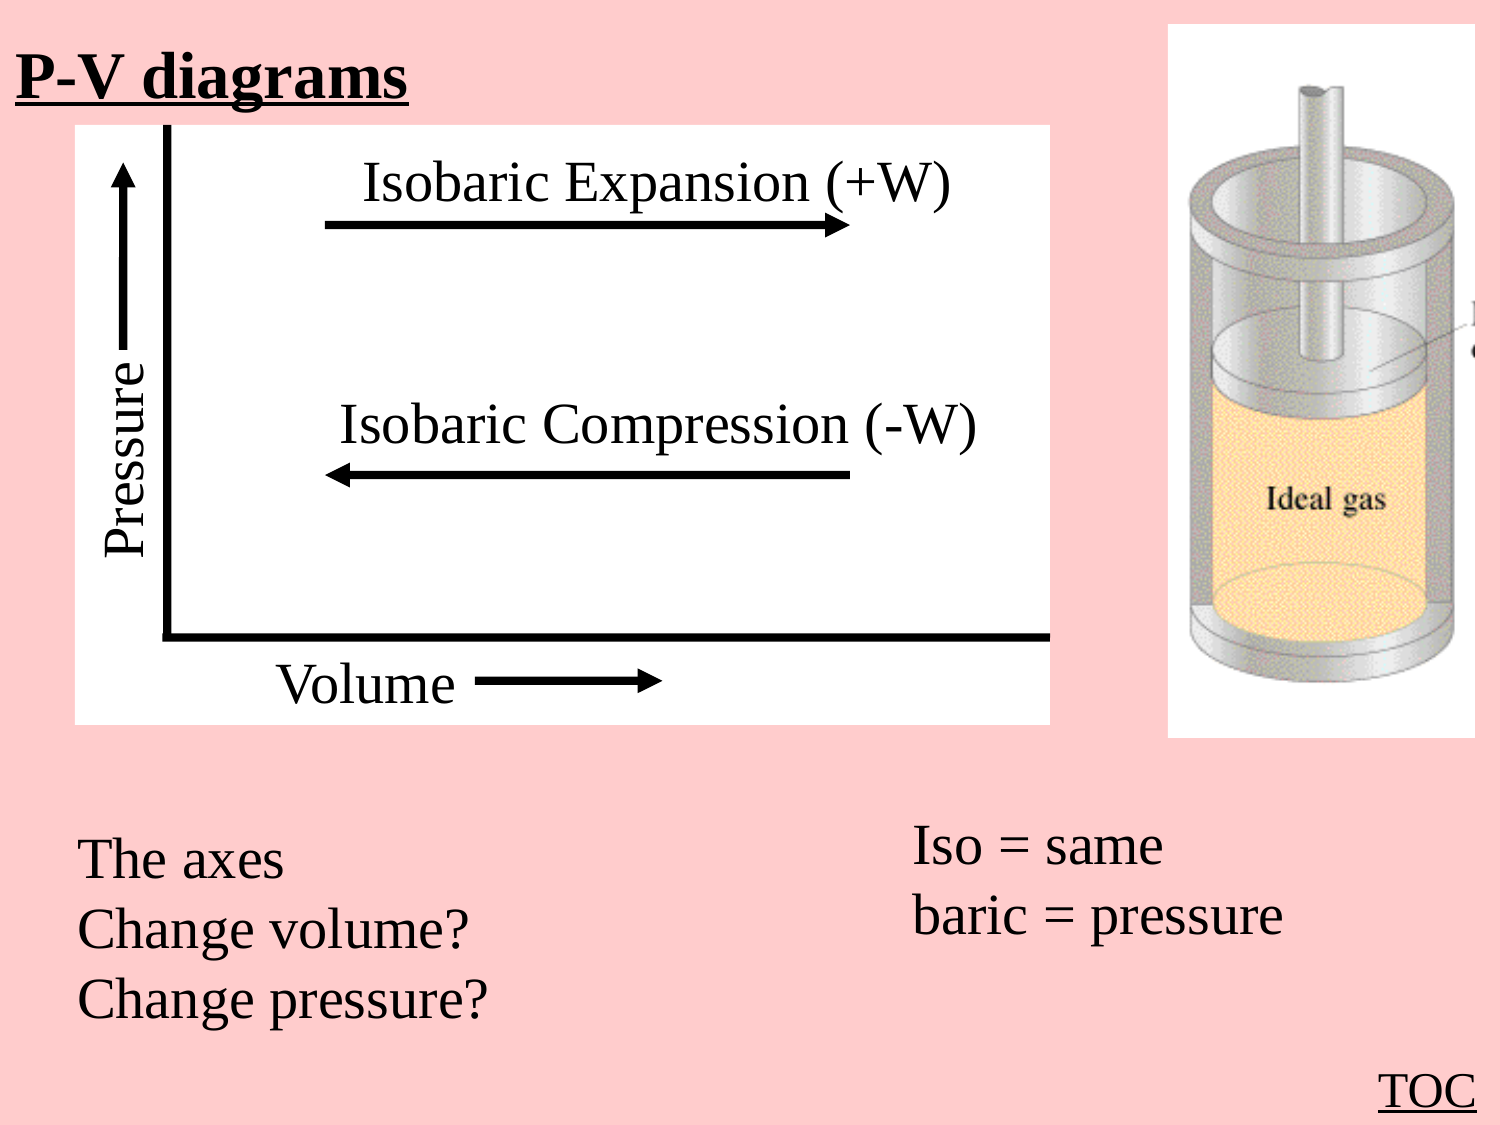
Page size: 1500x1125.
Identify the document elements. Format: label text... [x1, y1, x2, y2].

text_box Iso = same baric = pressure [897, 798, 1300, 954]
text_box TOC [1363, 1049, 1492, 1125]
picture [1167, 24, 1476, 738]
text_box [74, 124, 1051, 726]
text_box The axes Change volume? Change pressure? [62, 812, 1100, 1038]
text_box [324, 135, 968, 226]
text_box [324, 377, 994, 476]
text_box P-V diagrams [0, 24, 425, 119]
